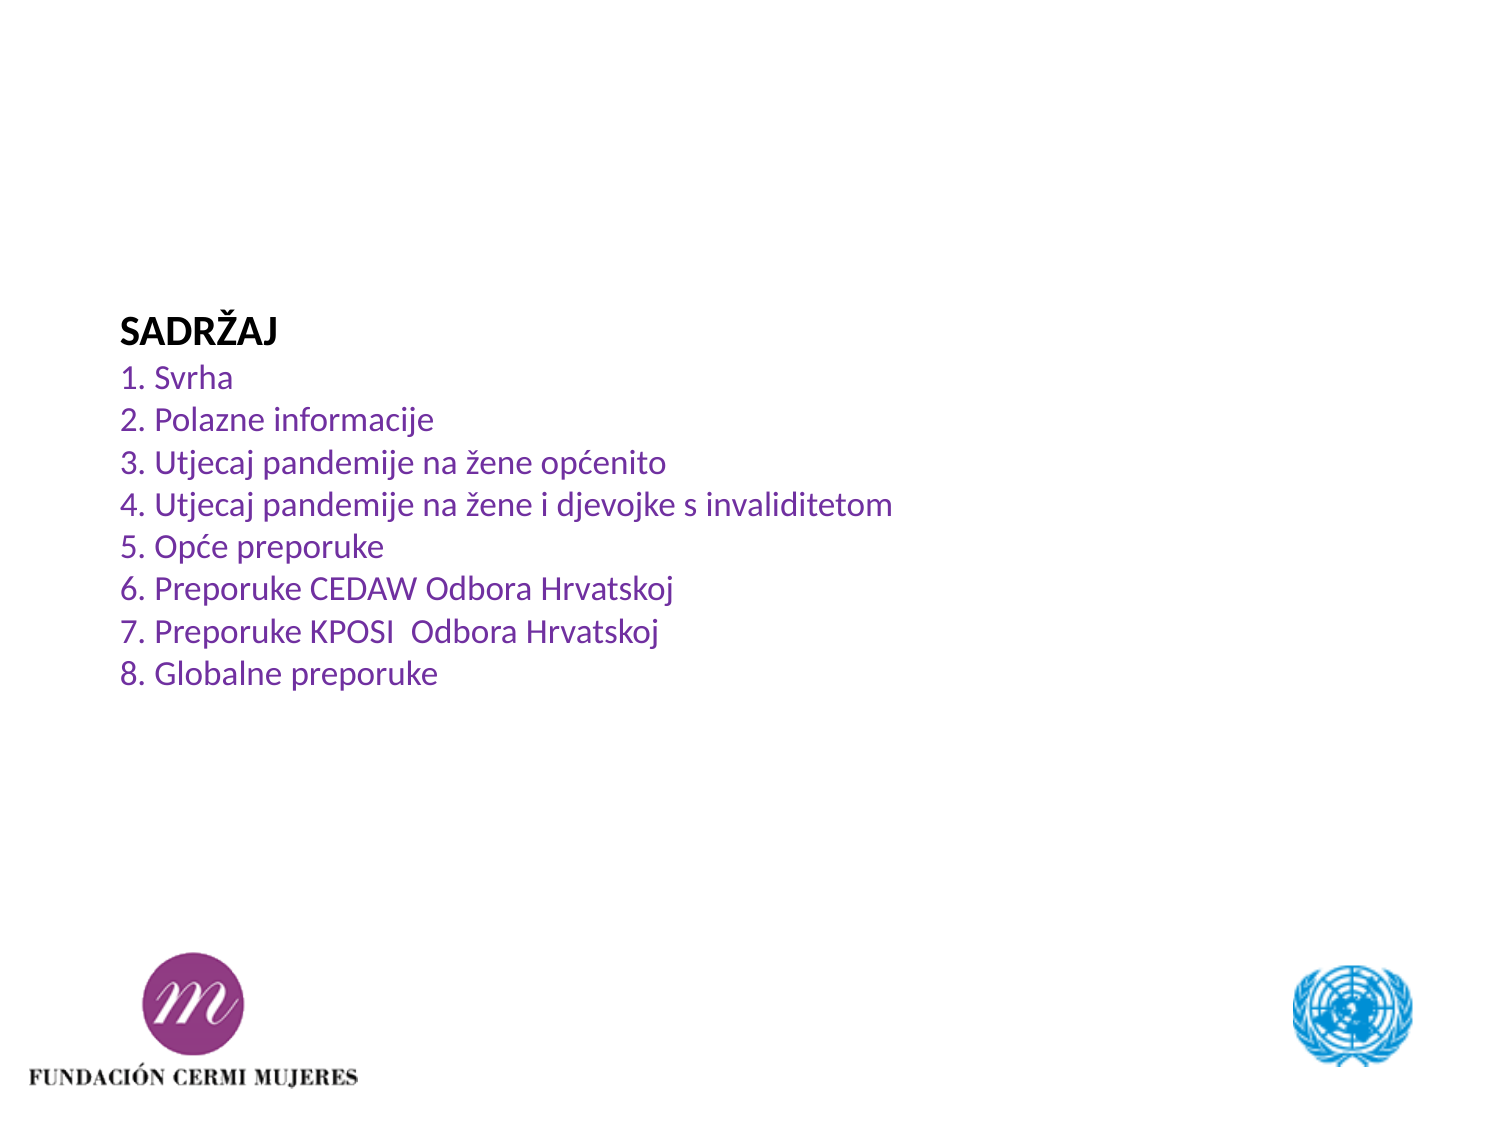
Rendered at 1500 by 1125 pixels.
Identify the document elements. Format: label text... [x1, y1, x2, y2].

picture [29, 951, 358, 1089]
title SADRŽAJ 1. Svrha 2. Polazne informacije 3. Utjecaj pandemije na žene općenito 4. Utjecaj pandemije na žene i djevojke s invaliditetom 5. Opće preporuke 6. Preporuke CEDAW Odbora Hrvatskoj 7. Preporuke KPOSI Odbora Hrvatskoj 8. Globalne preporuke [41, 30, 1471, 965]
picture [1293, 963, 1416, 1067]
